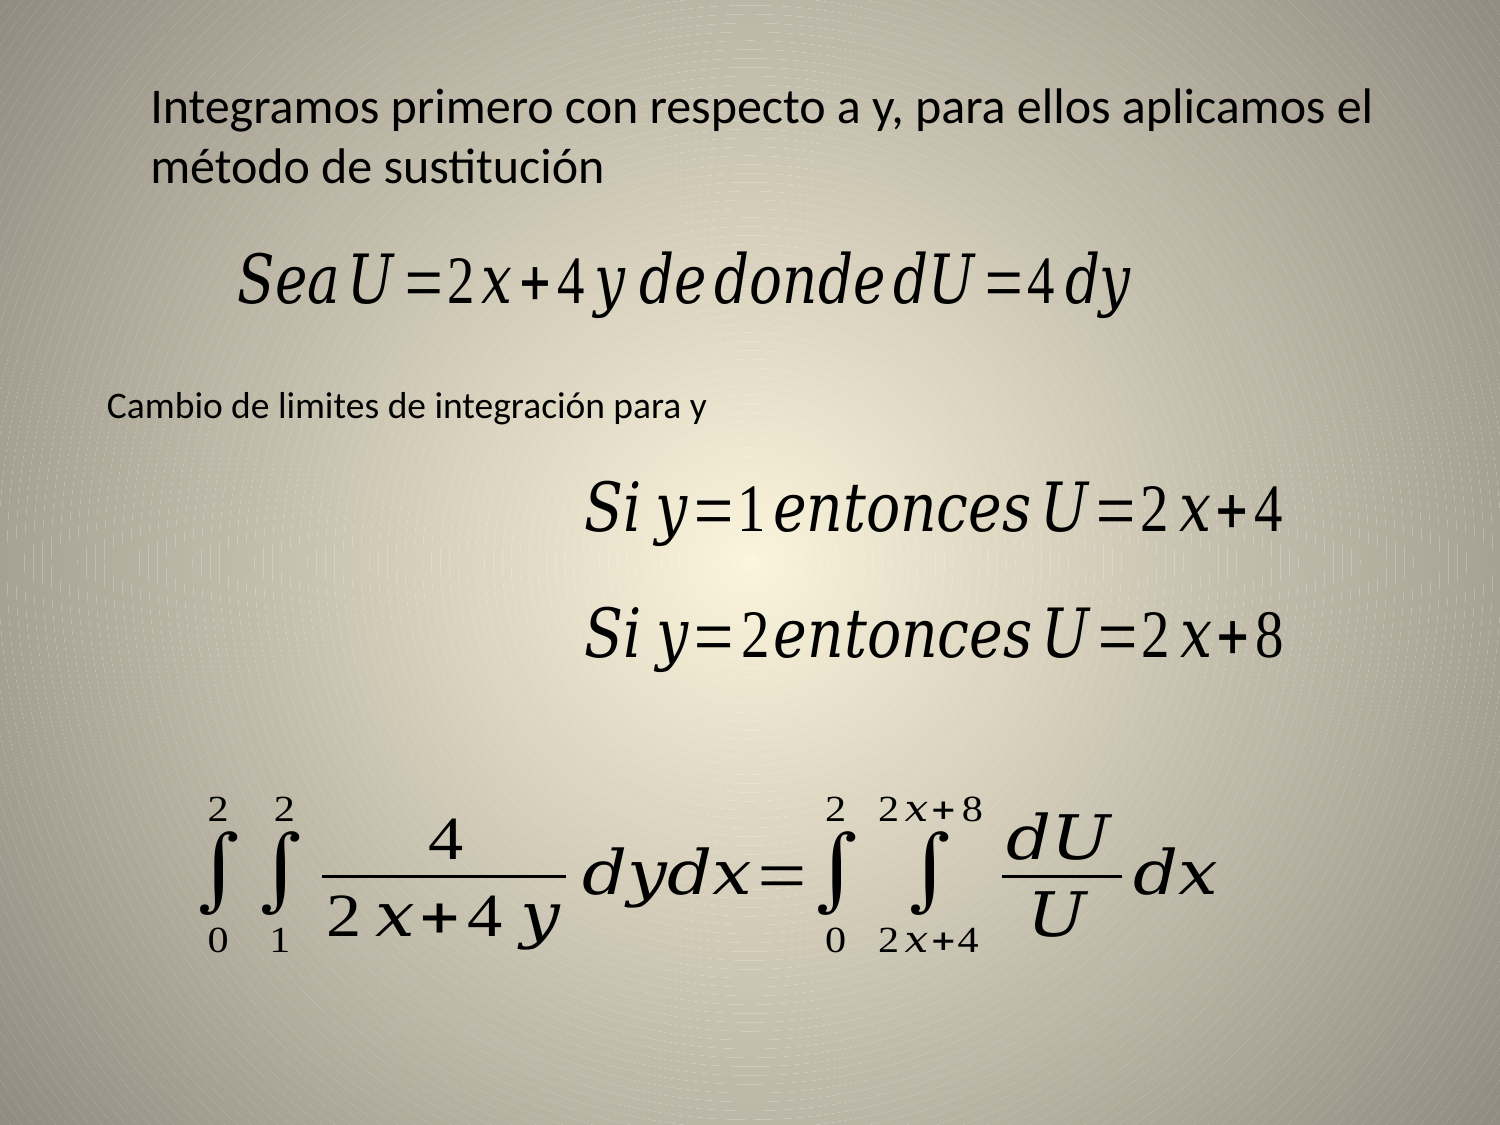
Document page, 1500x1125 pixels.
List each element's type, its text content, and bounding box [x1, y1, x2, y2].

text_box Cambio de limites de integración para y [92, 373, 723, 434]
text_box Integramos primero con respecto a y, para ellos aplicamos el método de sustitución [135, 66, 1400, 202]
